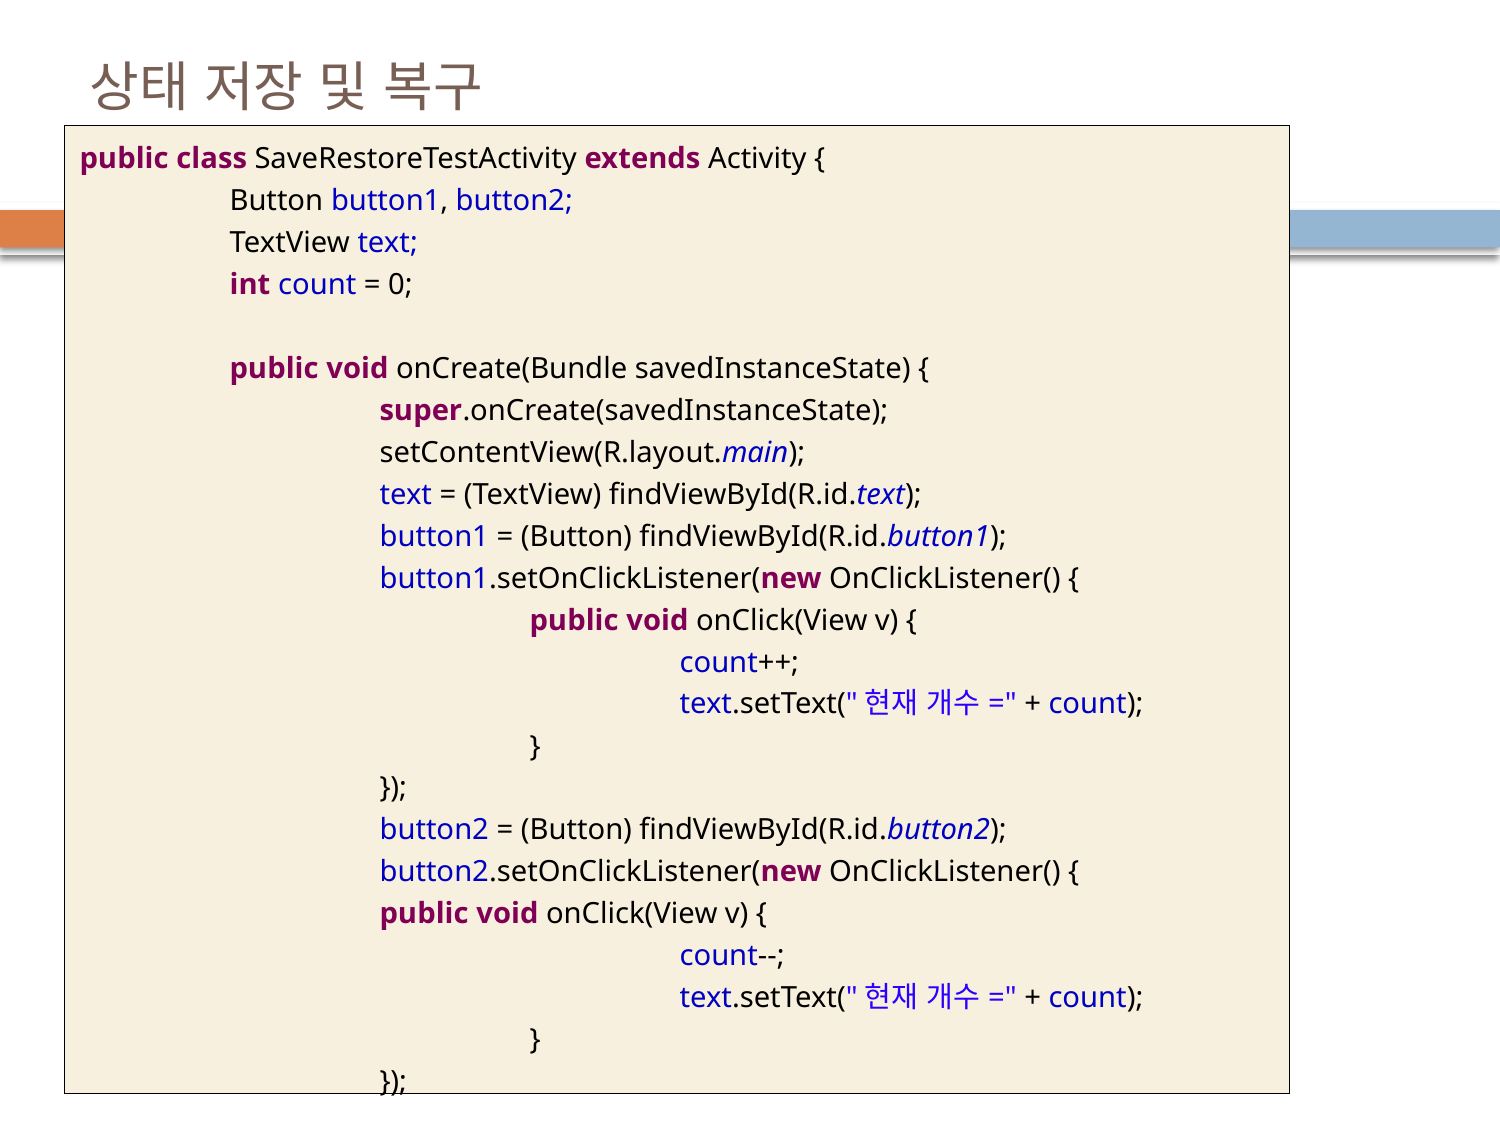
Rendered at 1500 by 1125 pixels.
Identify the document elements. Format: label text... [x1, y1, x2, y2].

list public class SaveRestoreTestActivity extends Activity { Button button1, button2; TextView text; int count = 0; public void onCreate(Bundle savedInstanceState) { super.onCreate(savedInstanceState); setContentView(R.layout.main); text = (TextView) findViewById(R.id.text); button1 = (Button) findViewById(R.id.button1); button1.setOnClickListener(new OnClickListener() { public void onClick(View v) { count++; text.setText("현재 개수=" + count); } }); button2 = (Button) findViewById(R.id.button2); button2.setOnClickListener(new OnClickListener() { public void onClick(View v) { count--; text.setText("현재 개수=" + count); } }); [64, 125, 1290, 1094]
title 상태 저장 및 복구 [75, 45, 1300, 126]
